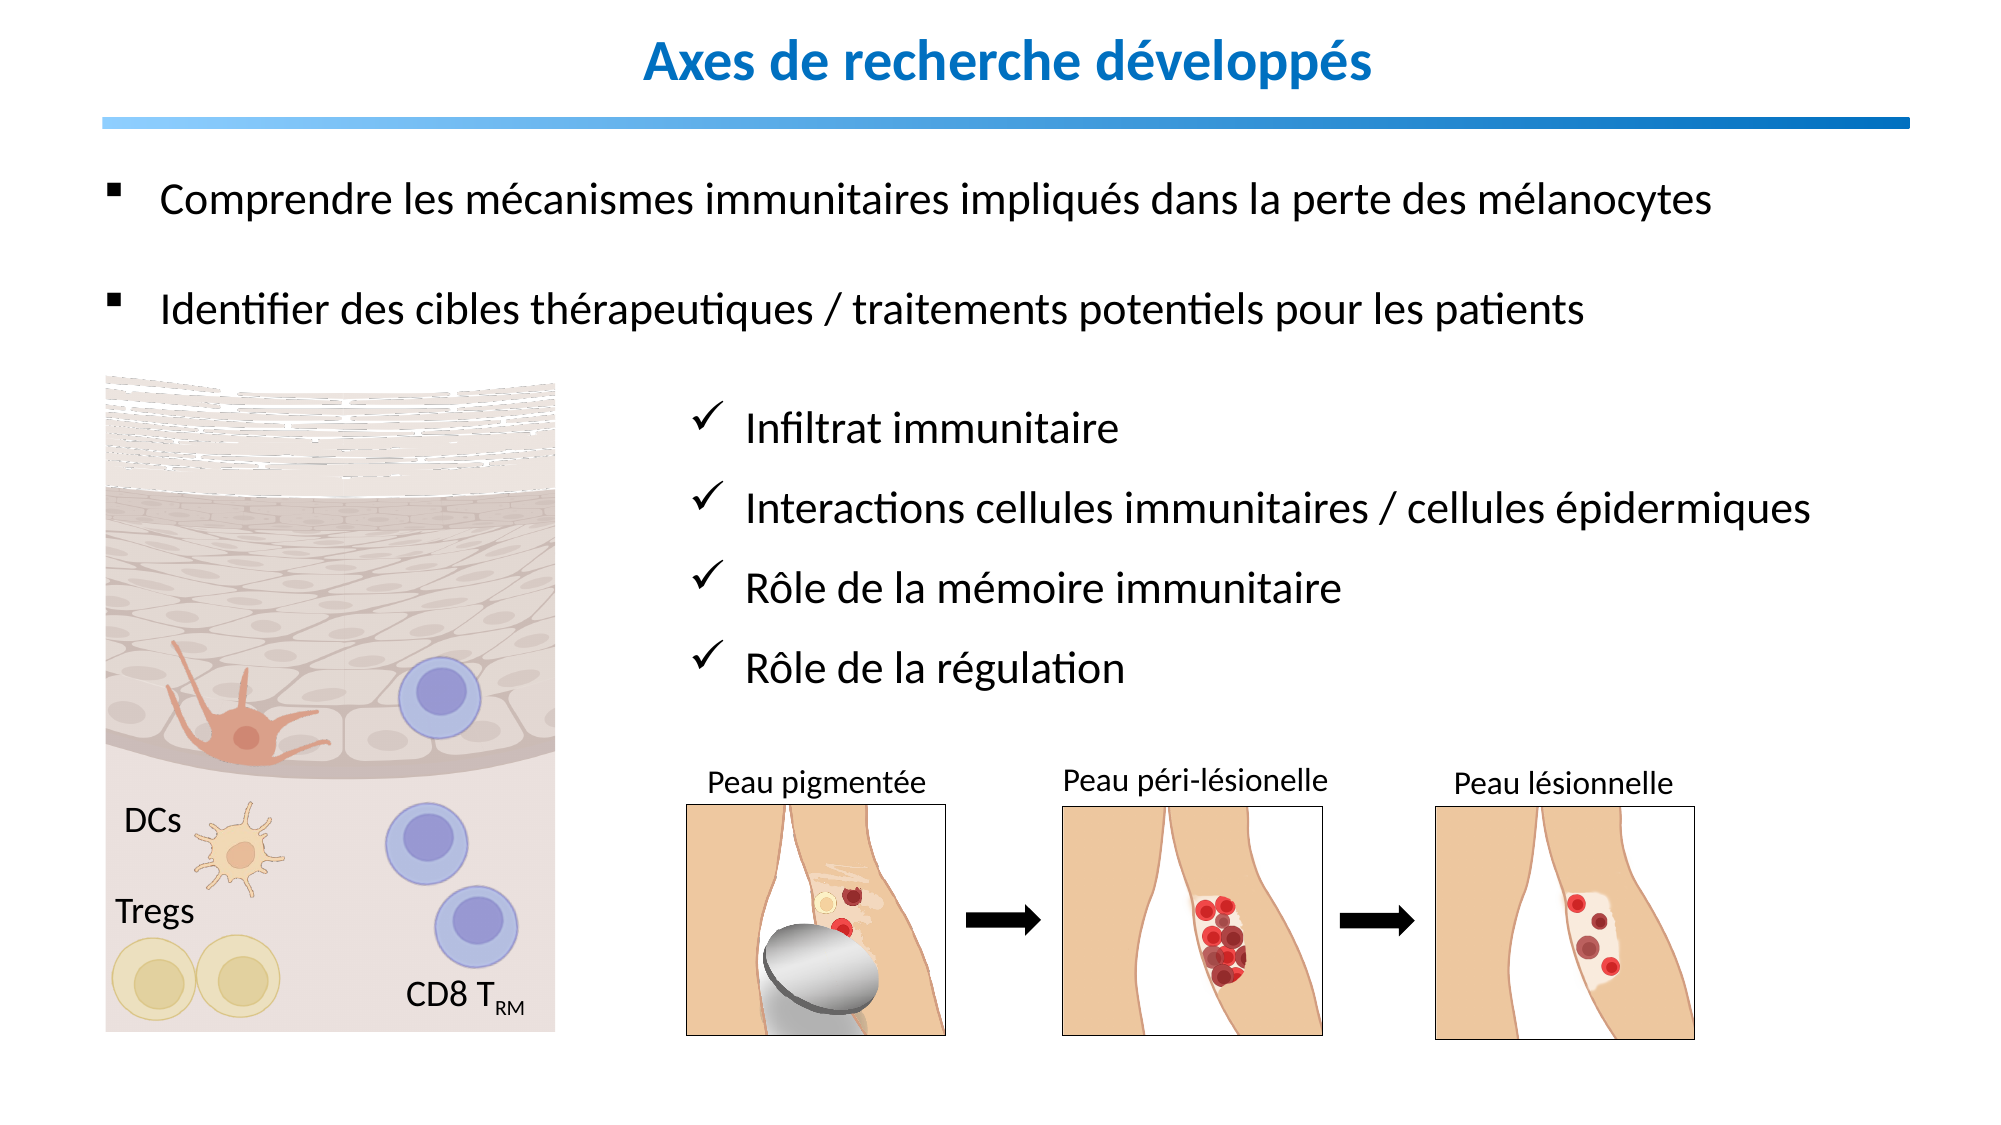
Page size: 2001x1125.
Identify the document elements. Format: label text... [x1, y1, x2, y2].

text_box Peau péri-lésionelle [1042, 751, 1349, 806]
picture [1434, 806, 1695, 1040]
text_box [966, 904, 1042, 936]
text_box [1339, 904, 1415, 937]
picture [1062, 806, 1323, 1036]
text_box [101, 117, 1910, 130]
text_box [100, 363, 556, 1032]
text_box Comprendre les mécanismes immunitaires impliqués dans la perte des mélanocytes Identifier des cibles thérapeutiques / traitements potentiels pour les patients [88, 161, 1834, 396]
picture [686, 804, 946, 1036]
text_box Peau lésionnelle [1432, 754, 1696, 809]
text_box Peau pigmentée [683, 752, 951, 808]
text_box Infiltrat immunitaire Interactions cellules immunitaires / cellules épidermiques Rôle de la mémoire immunitaire Rôle de la régulation [674, 390, 1828, 780]
text_box Axes de recherche développés [78, 14, 1937, 99]
